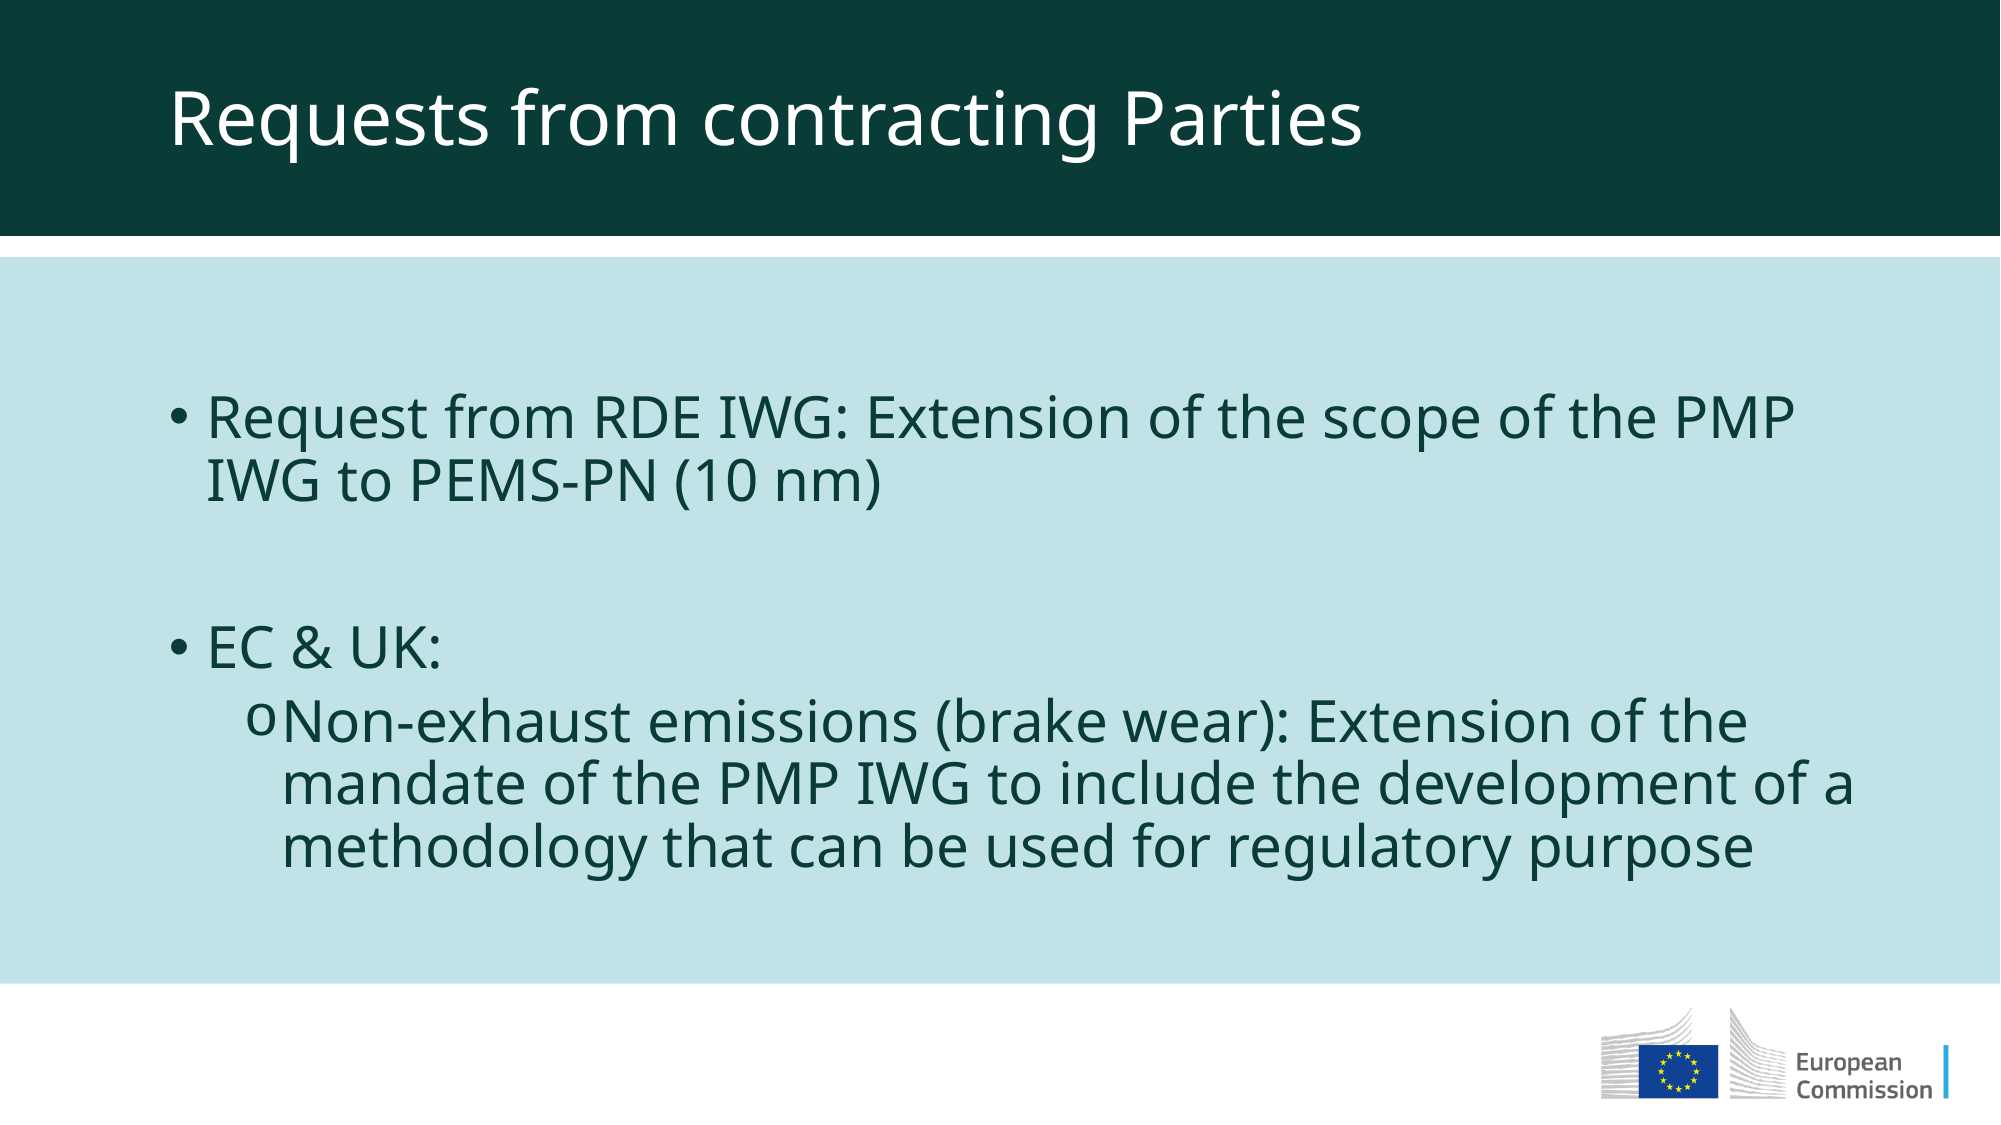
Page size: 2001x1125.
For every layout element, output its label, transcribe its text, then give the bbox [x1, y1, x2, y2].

picture [1572, 993, 1977, 1112]
list Request from RDE IWG: Extension of the scope of the PMP IWG to PEMS-PN (10 nm) EC & UK: Non-exhaust emissions (brake wear): Extension of the mandate of the PMP IWG to include the development of a methodology that can be used for regulatory purpose [154, 289, 1942, 883]
list Requests from contracting Parties [154, 73, 1942, 236]
